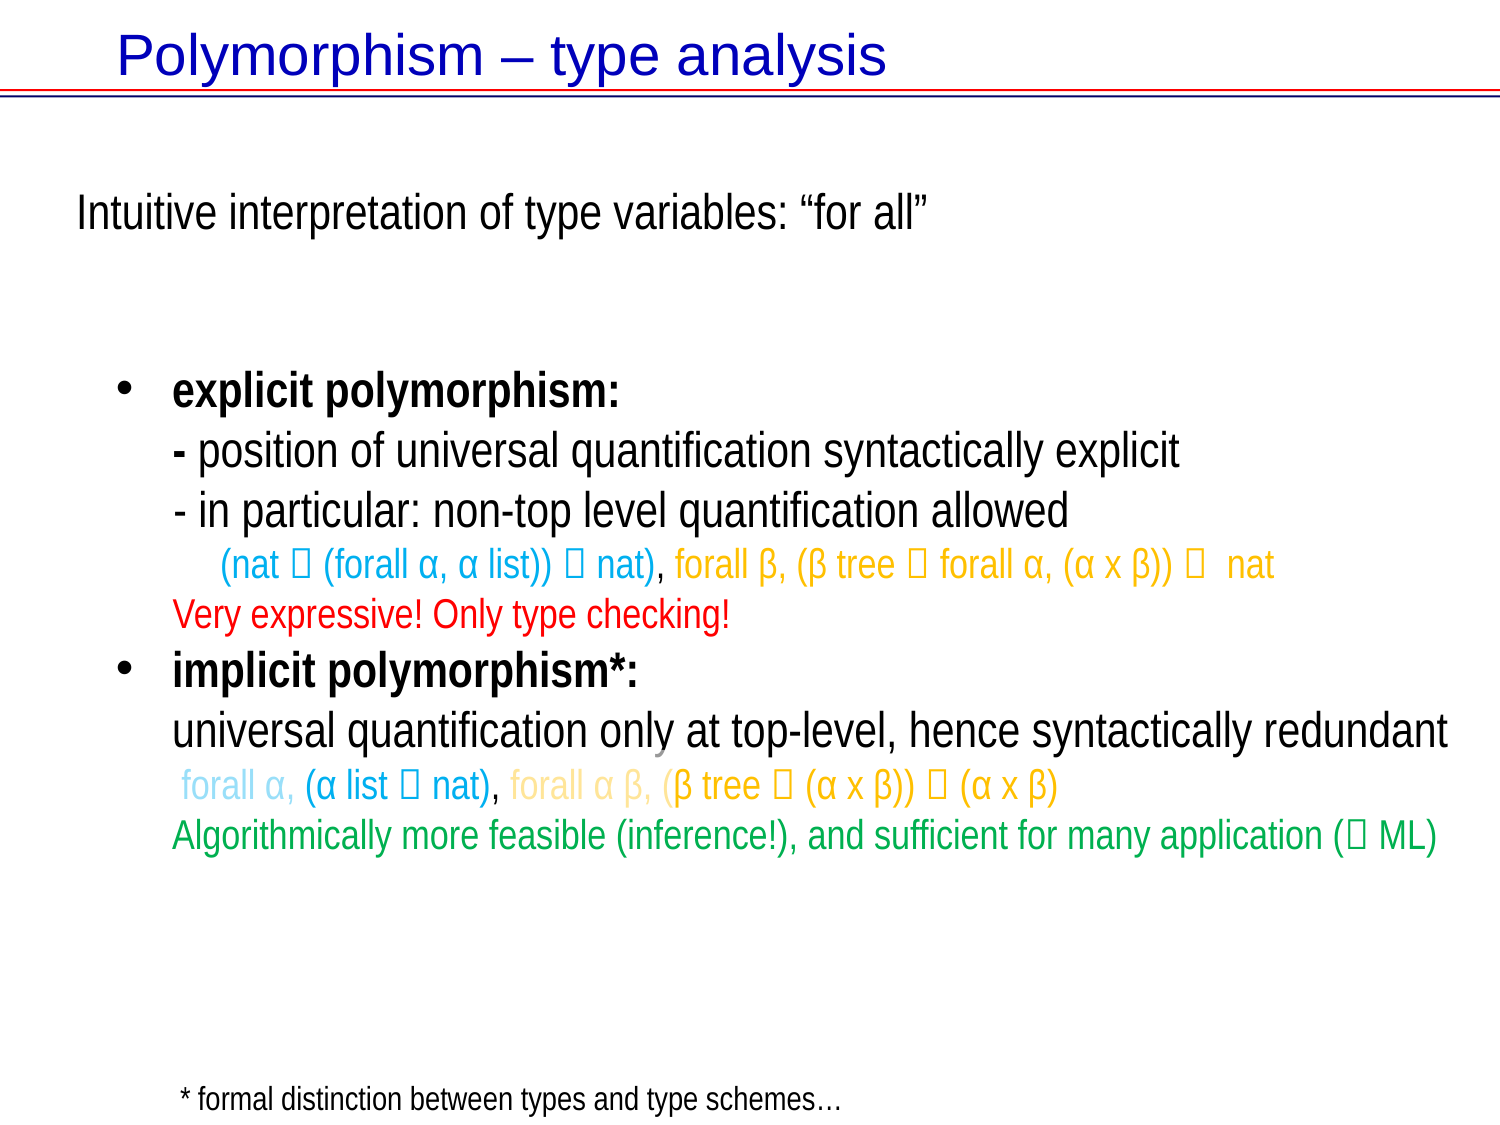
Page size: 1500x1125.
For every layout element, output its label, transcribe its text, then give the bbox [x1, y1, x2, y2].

text_box [502, 749, 675, 813]
text_box * formal distinction between types and type schemes… [165, 1069, 859, 1125]
text_box explicit polymorphism: - position of universal quantification syntactically explicit - in particular: non-top level quantification allowed (nat  (forall α, α list))  nat), forall β, (β tree  forall α, (α x β))  nat Very expressive! Only type checking! implicit polymorphism*: universal quantification only at top-level, hence syntactically redundant forall α, (α list  nat), forall α β, (β tree  (α x β))  (α x β) Algorithmically more feasible (inference!), and sufficient for many application ( ML) [100, 349, 1475, 865]
text_box [162, 749, 300, 813]
title Polymorphism – type analysis [100, 14, 1400, 91]
text_box Intuitive interpretation of type variables: “for all” [61, 172, 944, 247]
